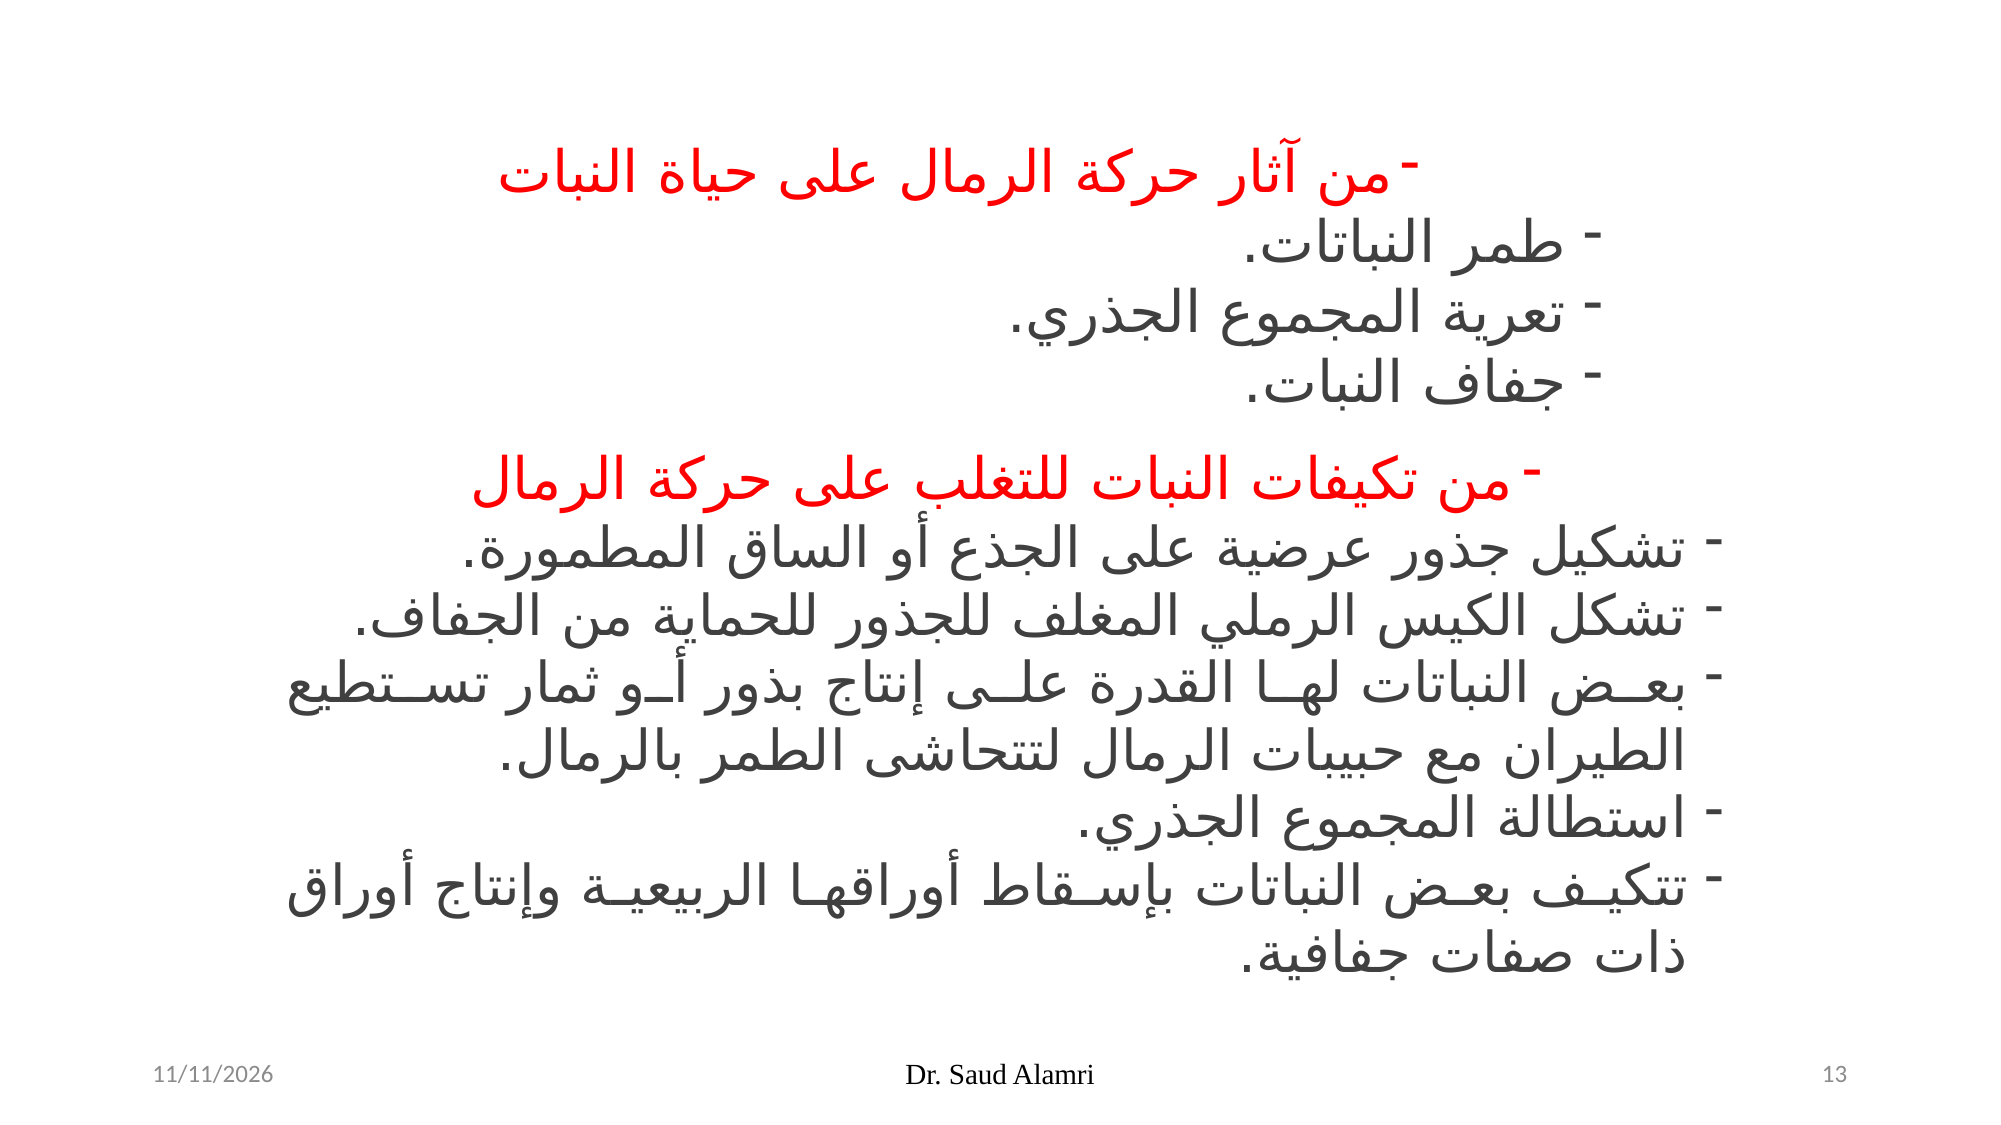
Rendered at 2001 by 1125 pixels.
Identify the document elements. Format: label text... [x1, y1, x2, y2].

slide_number 13 [1412, 1042, 1863, 1103]
text_box من آثار حركة الرمال على حياة النبات طمر النباتات. تعرية المجموع الجذري. جفاف النبات. من تكيفات النبات للتغلب على حركة الرمال تشكيل جذور عرضية على الجذع أو الساق المطمورة. تشكل الكيس الرملي المغلف للجذور للحماية من الجفاف. بعض النباتات لها القدرة على إنتاج بذور أو ثمار تستطيع الطيران مع حبيبات الرمال لتتحاشى الطمر بالرمال. استطالة المجموع الجذري. تتكيف بعض النباتات بإسقاط أوراقها الربيعية وإنتاج أوراق ذات صفات جفافية. [271, 126, 1750, 1061]
footer Dr. Saud Alamri [662, 1061, 1338, 1103]
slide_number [137, 1042, 588, 1103]
